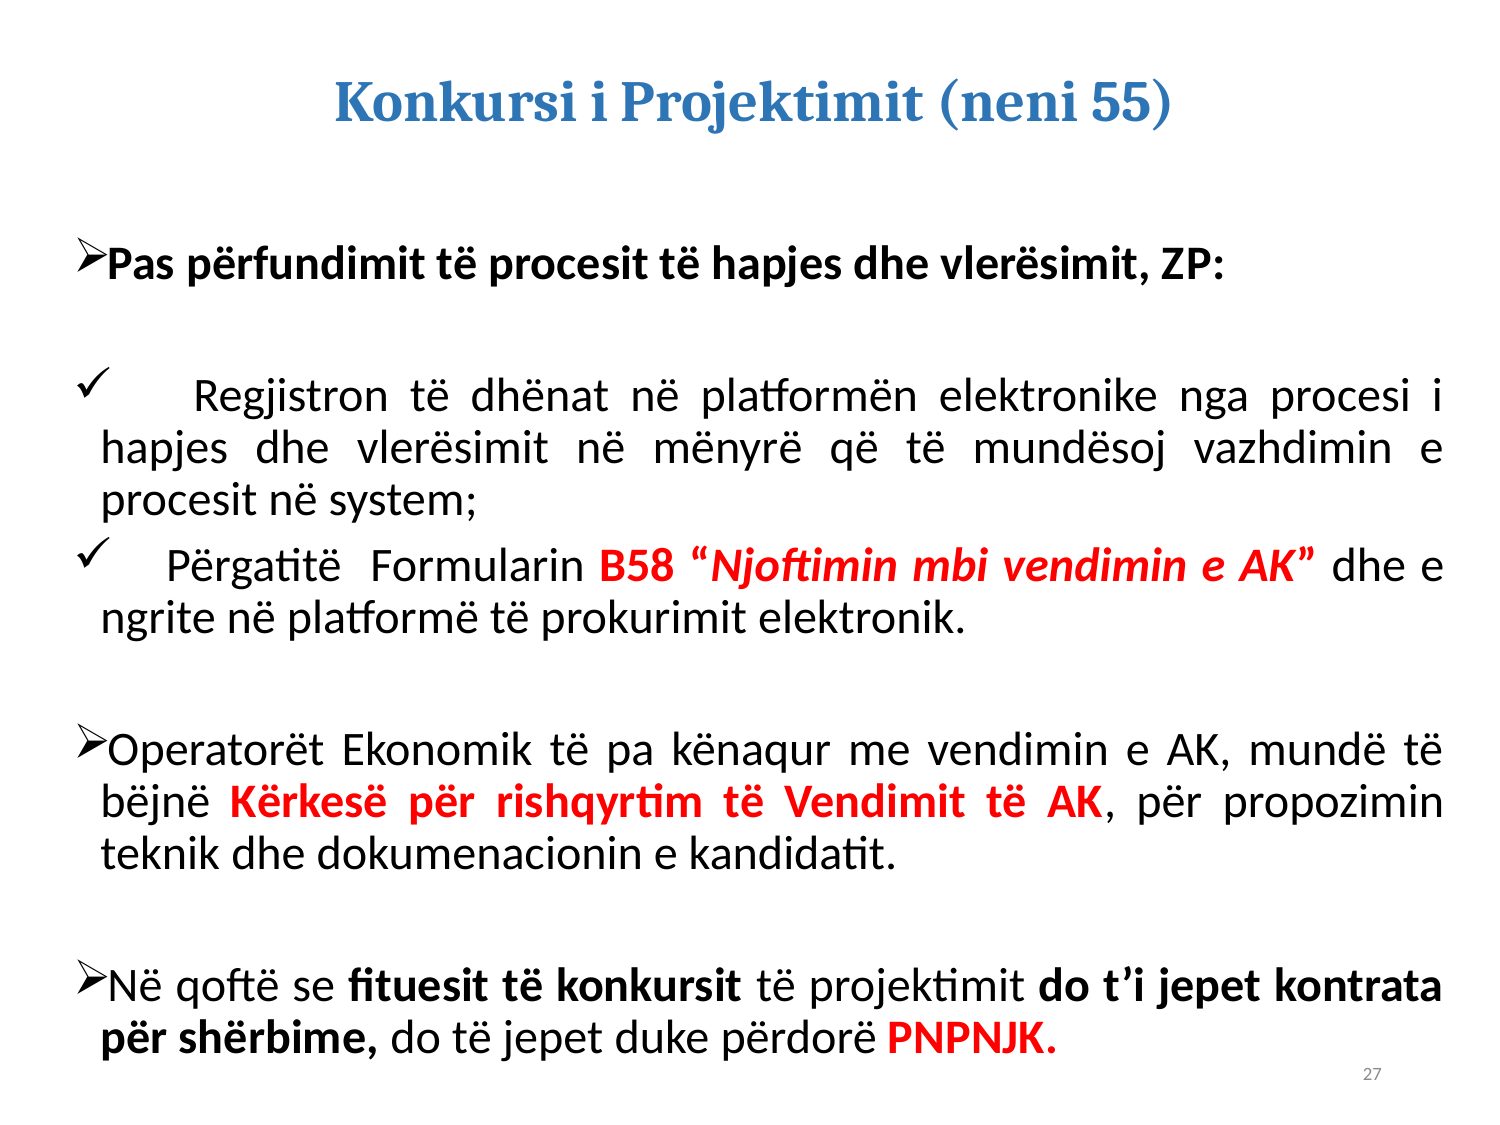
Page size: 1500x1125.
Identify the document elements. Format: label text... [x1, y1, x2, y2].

list Pas përfundimit të procesit të hapjes dhe vlerësimit, ZP: Regjistron të dhënat në platformën elektronike nga procesi i hapjes dhe vlerësimit në mënyrë që të mundësoj vazhdimin e procesit në system; Përgatitë Formularin B58 “Njoftimin mbi vendimin e AK” dhe e ngrite në platformë të prokurimit elektronik. Operatorët Ekonomik të pa kënaqur me vendimin e AK, mundë të bëjnë Kërkesë për rishqyrtim të Vendimit të AK, për propozimin teknik dhe dokumenacionin e kandidatit. Në qoftë se fituesit të konkursit të projektimit do t’i jepet kontrata për shërbime, do të jepet duke përdorë PNPNJK. [58, 230, 1460, 1073]
title Konkursi i Projektimit (neni 55) [63, 33, 1460, 172]
slide_number 27 [1059, 1042, 1397, 1103]
